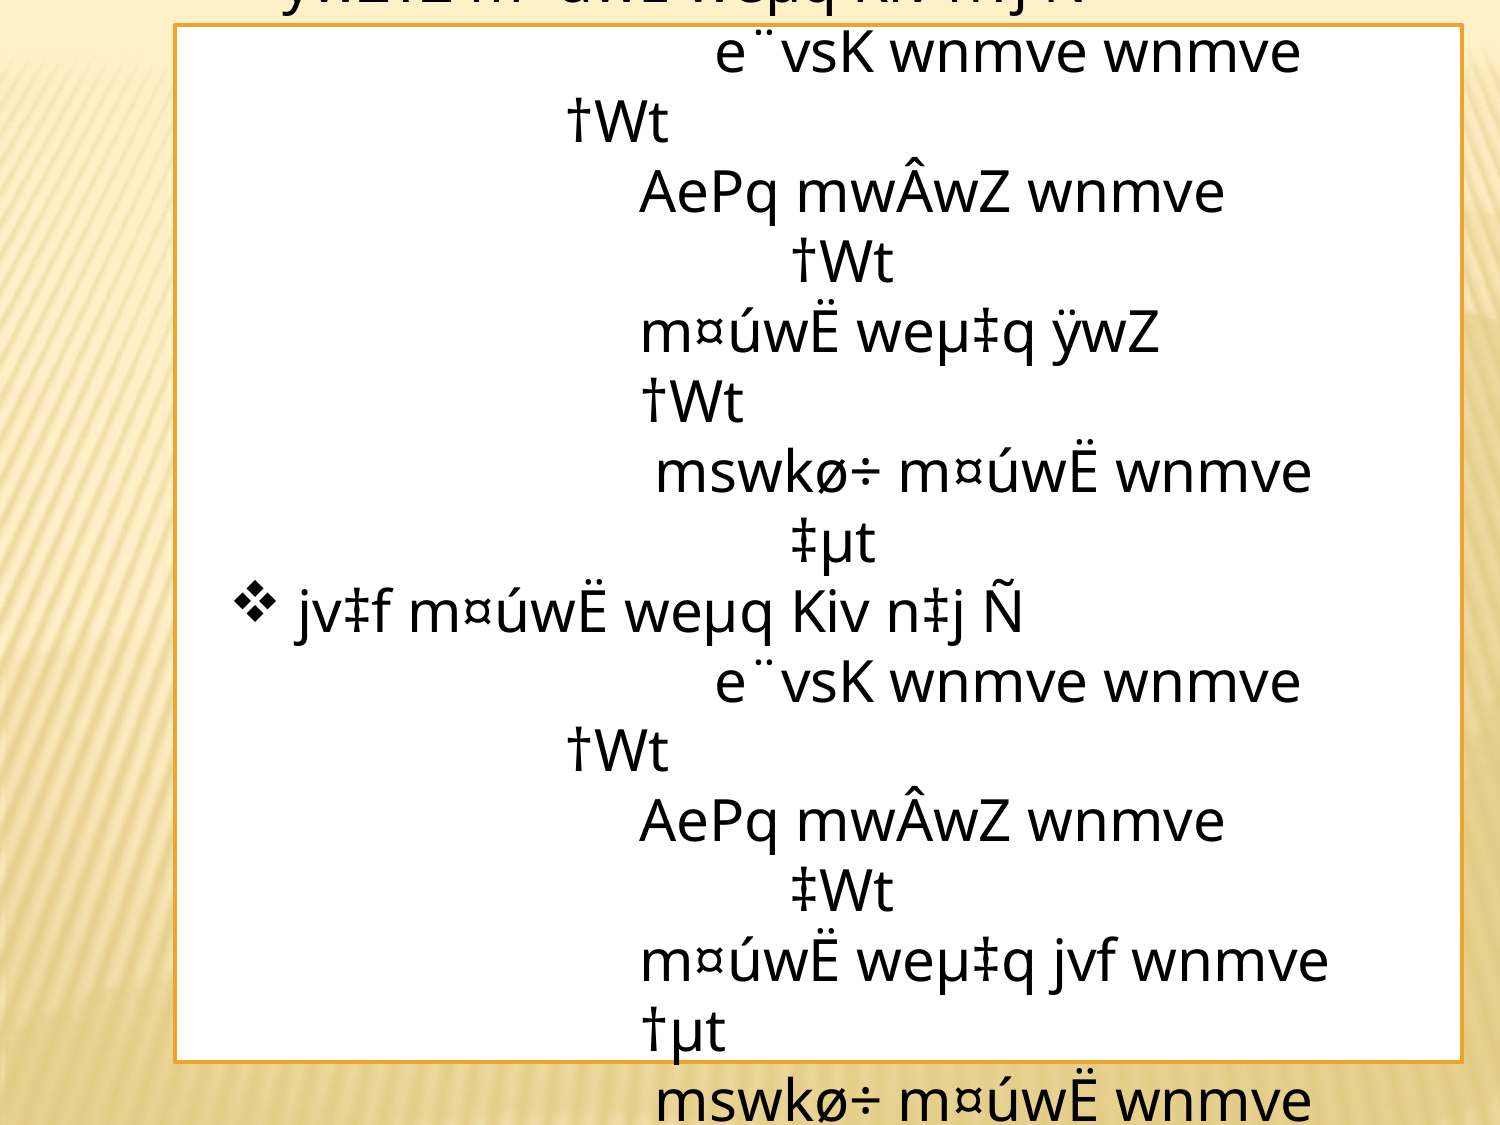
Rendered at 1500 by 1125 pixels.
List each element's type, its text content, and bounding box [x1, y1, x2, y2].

text_box G Aa¨v‡qi cÖ‡qvRbxq Rv‡e`v mg~nt ÿwZ‡Z m¤úwË weµq Kiv n‡j Ñ e¨vsK wnmve wnmve †Wt AePq mwÂwZ wnmve †Wt m¤úwË weµ‡q ÿwZ †Wt mswkø÷ m¤úwË wnmve ‡µt jv‡f m¤úwË weµq Kiv n‡j Ñ e¨vsK wnmve wnmve †Wt AePq mwÂwZ wnmve ‡Wt m¤úwË weµ‡q jvf wnmve †µt mswkø÷ m¤úwË wnmve ‡µt [173, 23, 1464, 1064]
